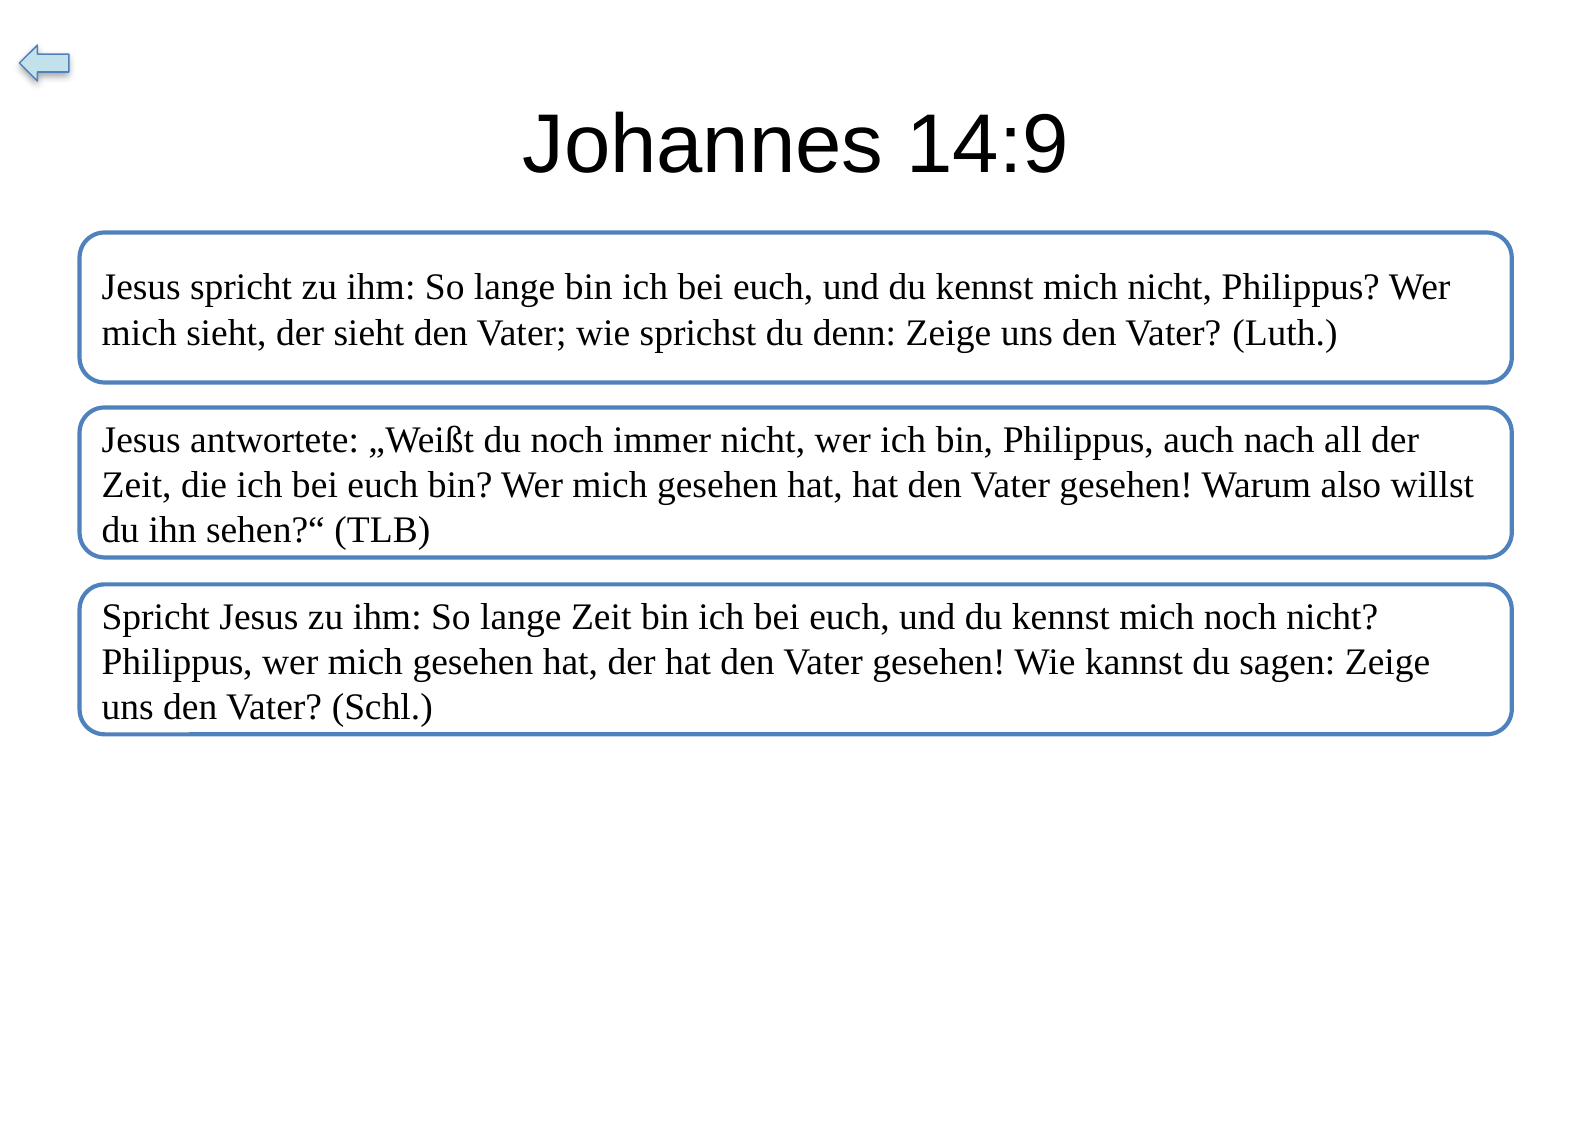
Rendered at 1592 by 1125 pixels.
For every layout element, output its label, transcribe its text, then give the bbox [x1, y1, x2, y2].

text_box Jesus spricht zu ihm: So lange bin ich bei euch, und du kennst mich nicht, Philippus? Wer mich sieht, der sieht den Vater; wie sprichst du denn: Zeige uns den Vater? (Luth.) [77, 230, 1514, 385]
text_box Spricht Jesus zu ihm: So lange Zeit bin ich bei euch, und du kennst mich noch nicht? Philippus, wer mich gesehen hat, der hat den Vater gesehen! Wie kannst du sagen: Zeige uns den Vater? (Schl.) [77, 582, 1514, 737]
text_box [18, 44, 70, 82]
text_box Jesus antwortete: „Weißt du noch immer nicht, wer ich bin, Philippus, auch nach all der Zeit, die ich bei euch bin? Wer mich gesehen hat, hat den Vater gesehen! Warum also willst du ihn sehen?“ (TLB) [77, 405, 1514, 560]
title Johannes 14:9 [79, 45, 1512, 233]
